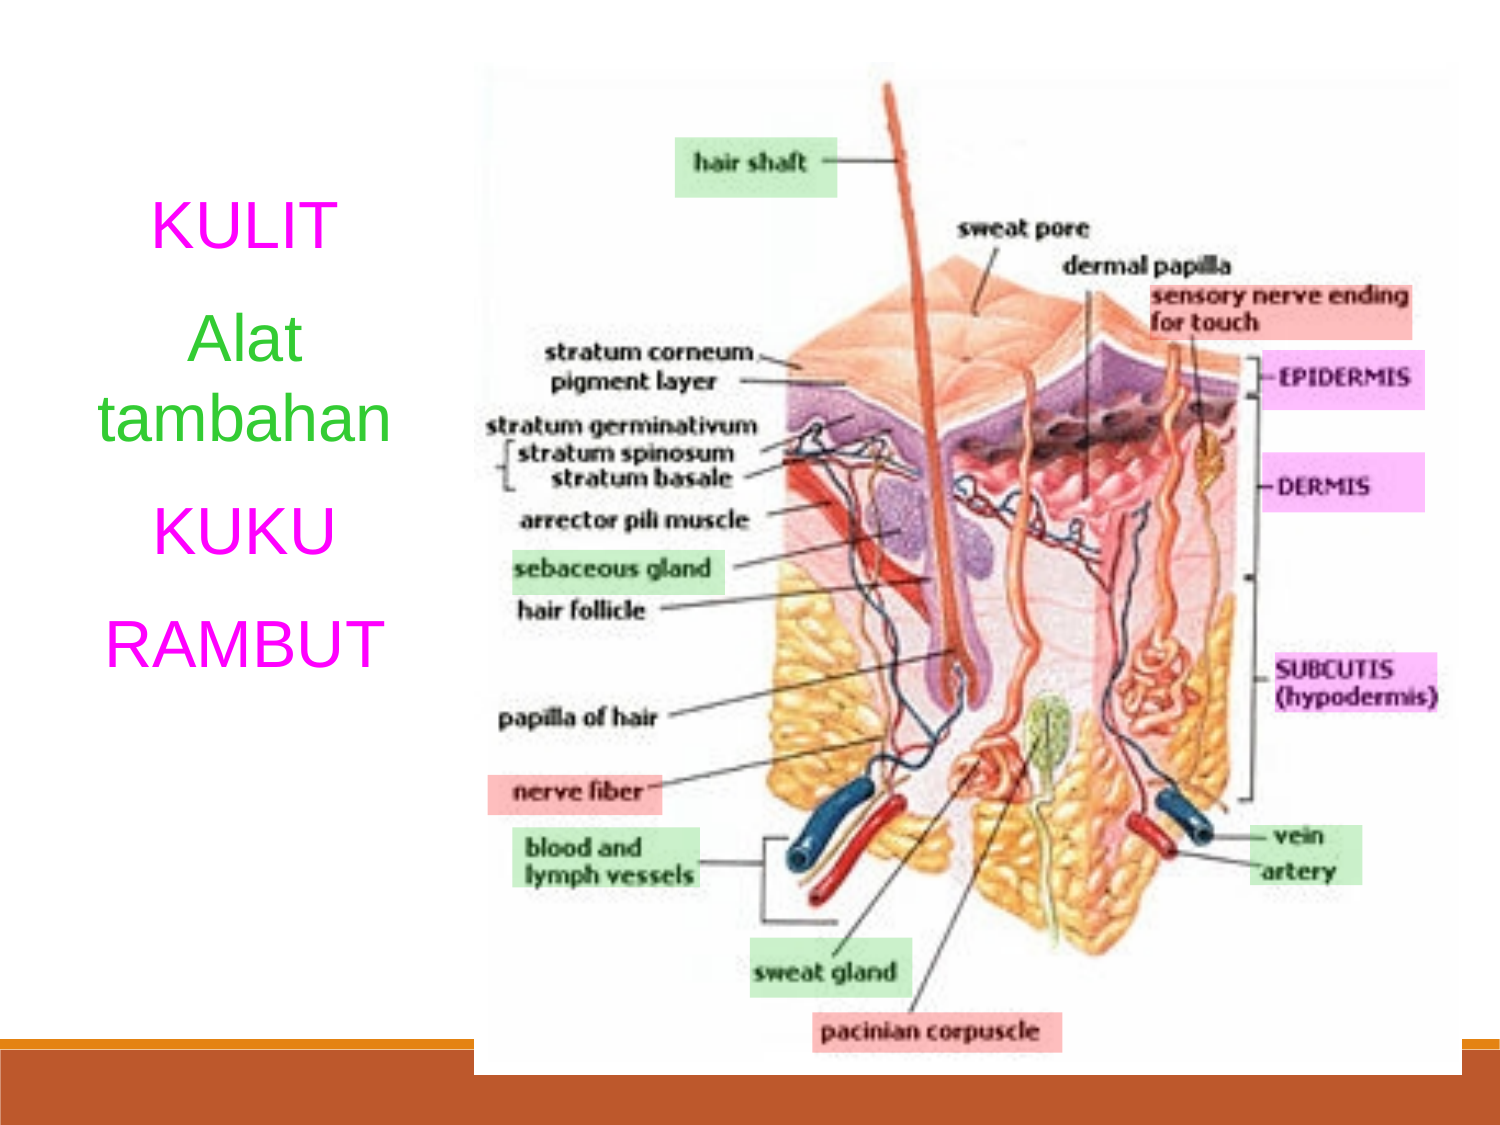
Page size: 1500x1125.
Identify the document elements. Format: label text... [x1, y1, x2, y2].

text_box KULIT Alat tambahan KUKU RAMBUT [38, 173, 452, 689]
picture [474, 61, 1462, 1076]
